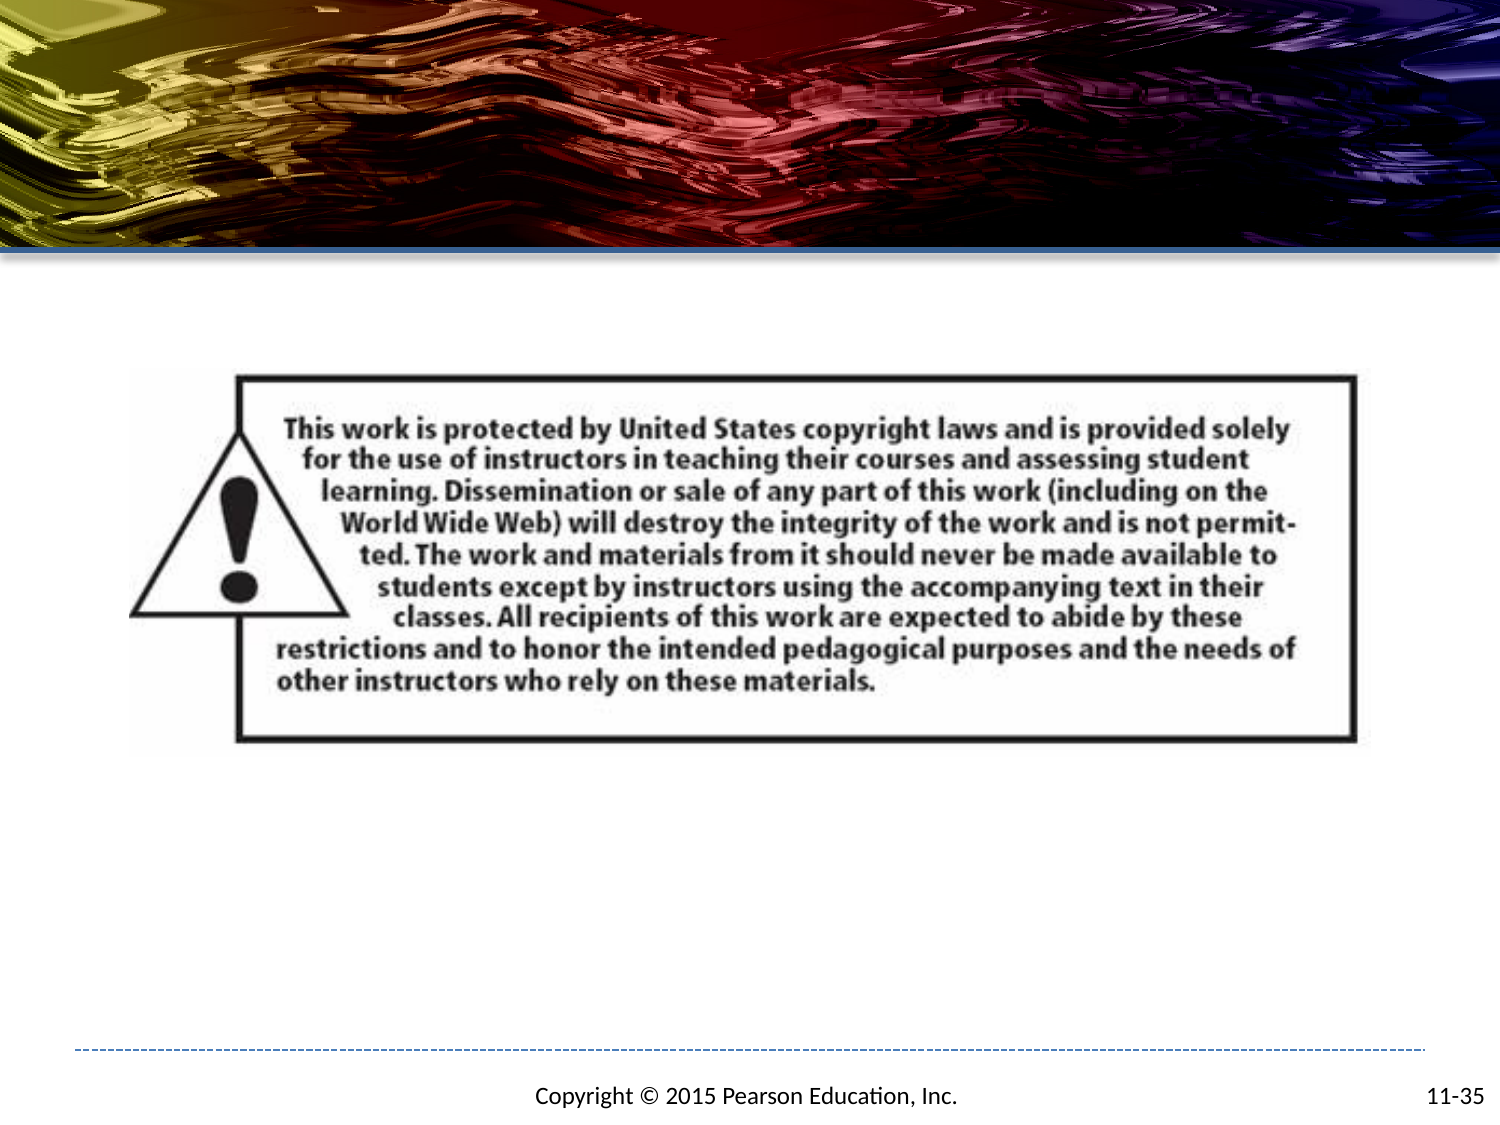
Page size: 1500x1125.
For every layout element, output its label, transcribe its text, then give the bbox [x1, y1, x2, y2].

footer Copyright © 2015 Pearson Education, Inc. [506, 1065, 994, 1125]
slide_number 11-35 [1149, 1064, 1500, 1125]
picture [129, 368, 1371, 757]
picture [0, 0, 1500, 247]
